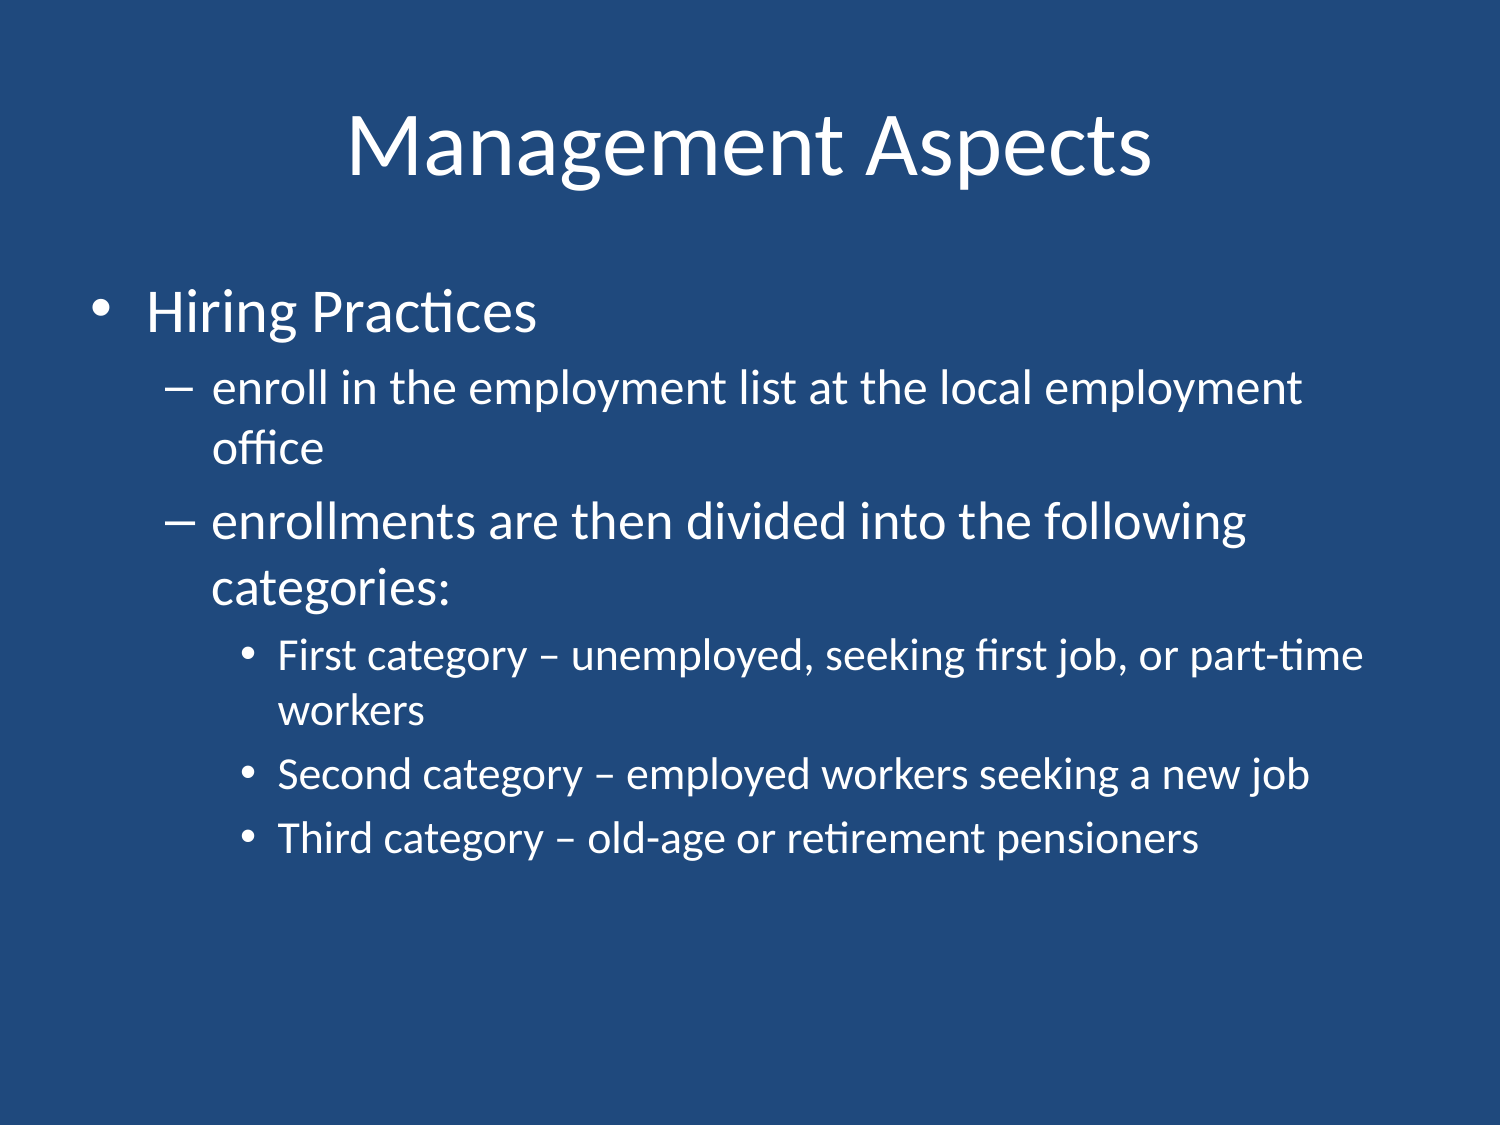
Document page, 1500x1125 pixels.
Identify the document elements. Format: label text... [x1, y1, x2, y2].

list Hiring Practices enroll in the employment list at the local employment office enrollments are then divided into the following categories: First category – unemployed, seeking first job, or part-time workers Second category – employed workers seeking a new job Third category – old-age or retirement pensioners [75, 262, 1425, 1090]
title Management Aspects [75, 45, 1425, 233]
